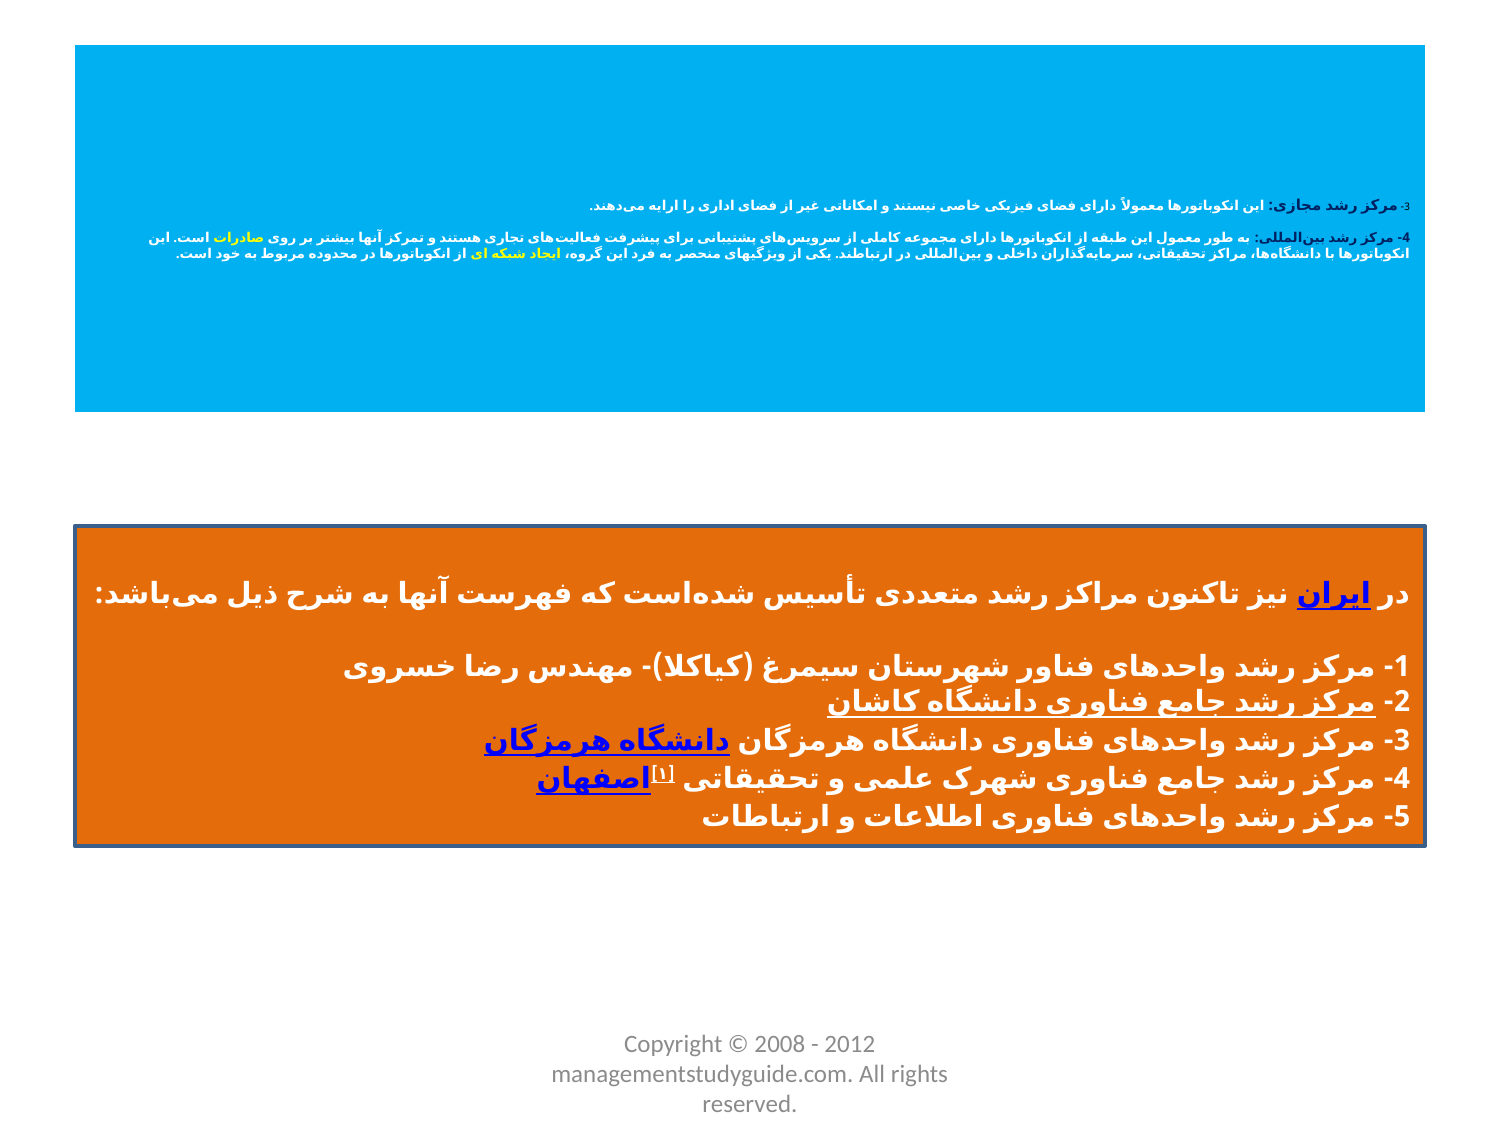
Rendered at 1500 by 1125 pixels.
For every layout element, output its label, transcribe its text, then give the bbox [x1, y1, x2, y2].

text_box در ایران نیز تاکنون مراکز رشد متعددی تأسیس شده‌است که فهرست آنها به شرح ذیل می‌باشد: 1- مرکز رشد واحدهای فناور شهرستان سیمرغ (کیاکلا)- مهندس رضا خسروی 2- مرکز رشد جامع فناوری دانشگاه کاشان 3- مرکز رشد واحدهای فناوری دانشگاه هرمزگان دانشگاه هرمزگان 4- مرکز رشد جامع فناوری شهرک علمی و تحقیقاتی اصفهان[۱] 5- مرکز رشد واحدهای فناوری اطلاعات و ارتباطات [73, 524, 1427, 848]
title 3- مرکز رشد مجازی: این انکوباتورها معمولاً دارای فضای فیزیکی خاصی نیستند و امکاناتی غیر از فضای اداری را ارایه می‌دهند. 4- مرکز رشد بین‌المللی: به طور معمول این طبقه از انکوباتورها دارای مجموعه کاملی از سرویس‌های پشتیبانی برای پیشرفت فعالیت‌های تجاری هستند و تمرکز آنها بیشتر بر روی صادرات است. این انکوباتورها با دانشگاه‌ها، مراکز تحقیقاتی، سرمایه‌گذاران داخلی و بین‌المللی در ارتباطند. یکی از ویژگیهای منحصر به فرد این گروه، ایجاد شبکه ای از انکوباتورها در محدوده مربوط به خود است. [75, 45, 1425, 412]
footer Copyright © 2008 - 2012 managementstudyguide.com. All rights reserved. [512, 1042, 988, 1103]
